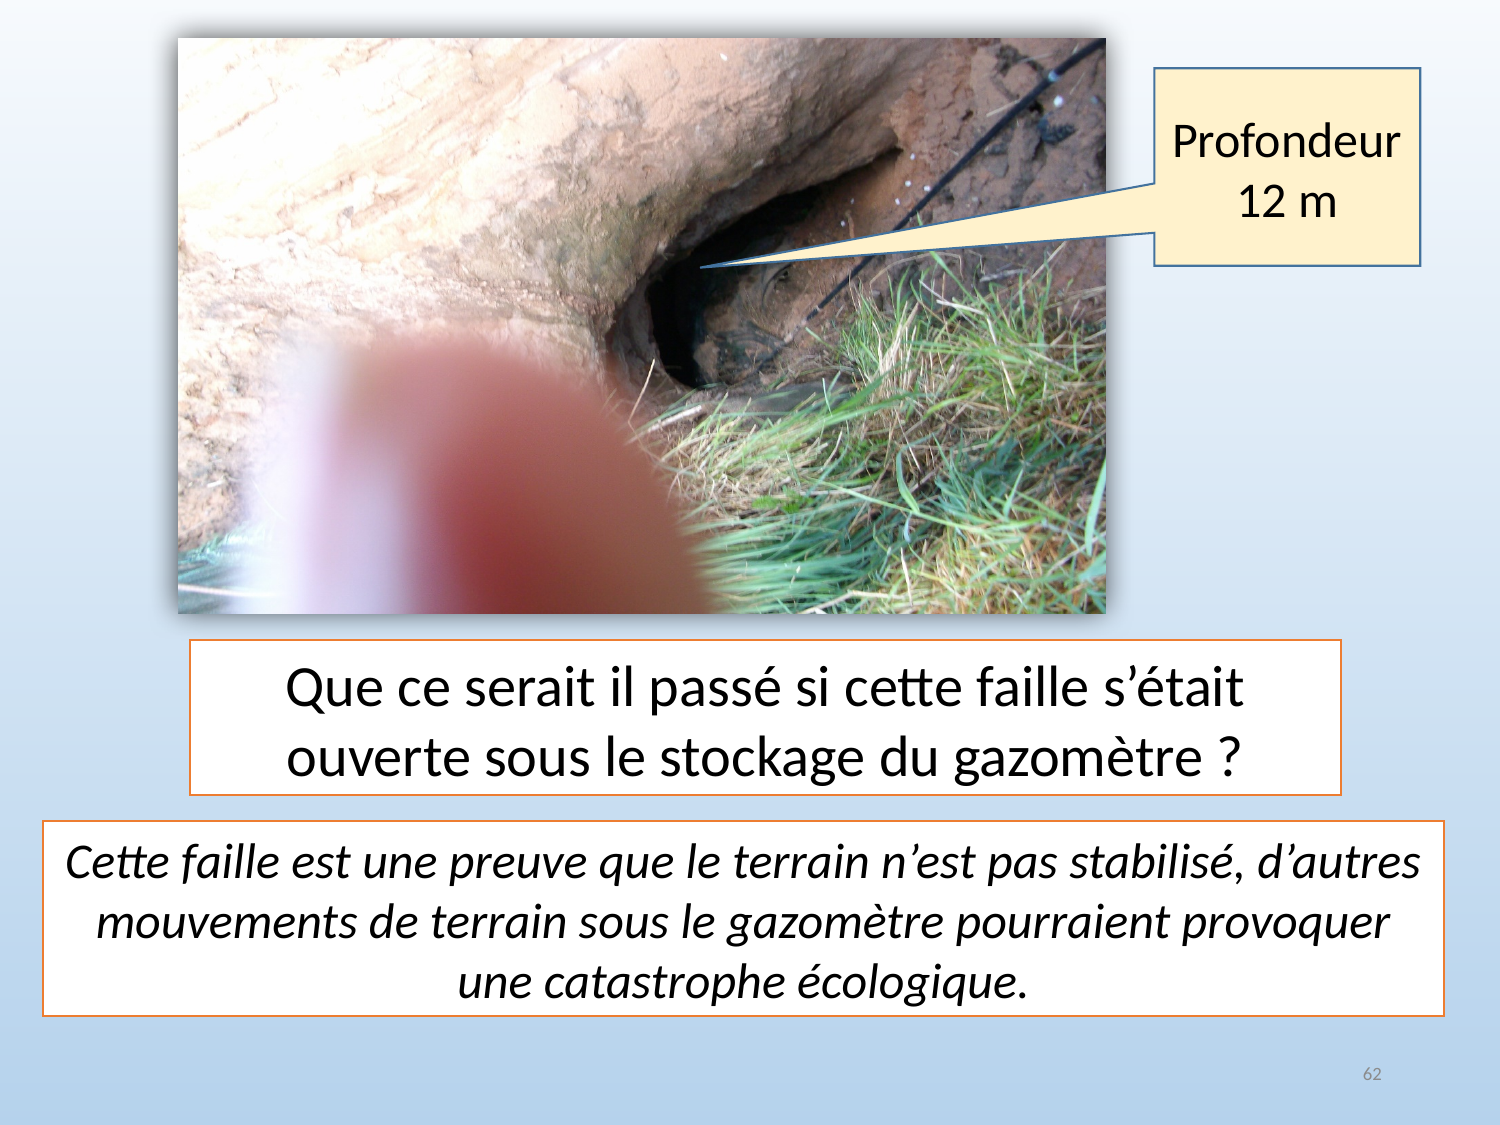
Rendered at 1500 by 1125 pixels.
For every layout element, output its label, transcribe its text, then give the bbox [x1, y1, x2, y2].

text_box Profondeur 12 m [1106, 67, 1422, 267]
picture [178, 38, 1106, 614]
text_box Cette faille est une preuve que le terrain n’est pas stabilisé, d’autres mouvements de terrain sous le gazomètre pourraient provoquer une catastrophe écologique. [42, 820, 1445, 1017]
text_box Que ce serait il passé si cette faille s’était ouverte sous le stockage du gazomètre ? [189, 639, 1342, 796]
slide_number 62 [1059, 1042, 1397, 1103]
